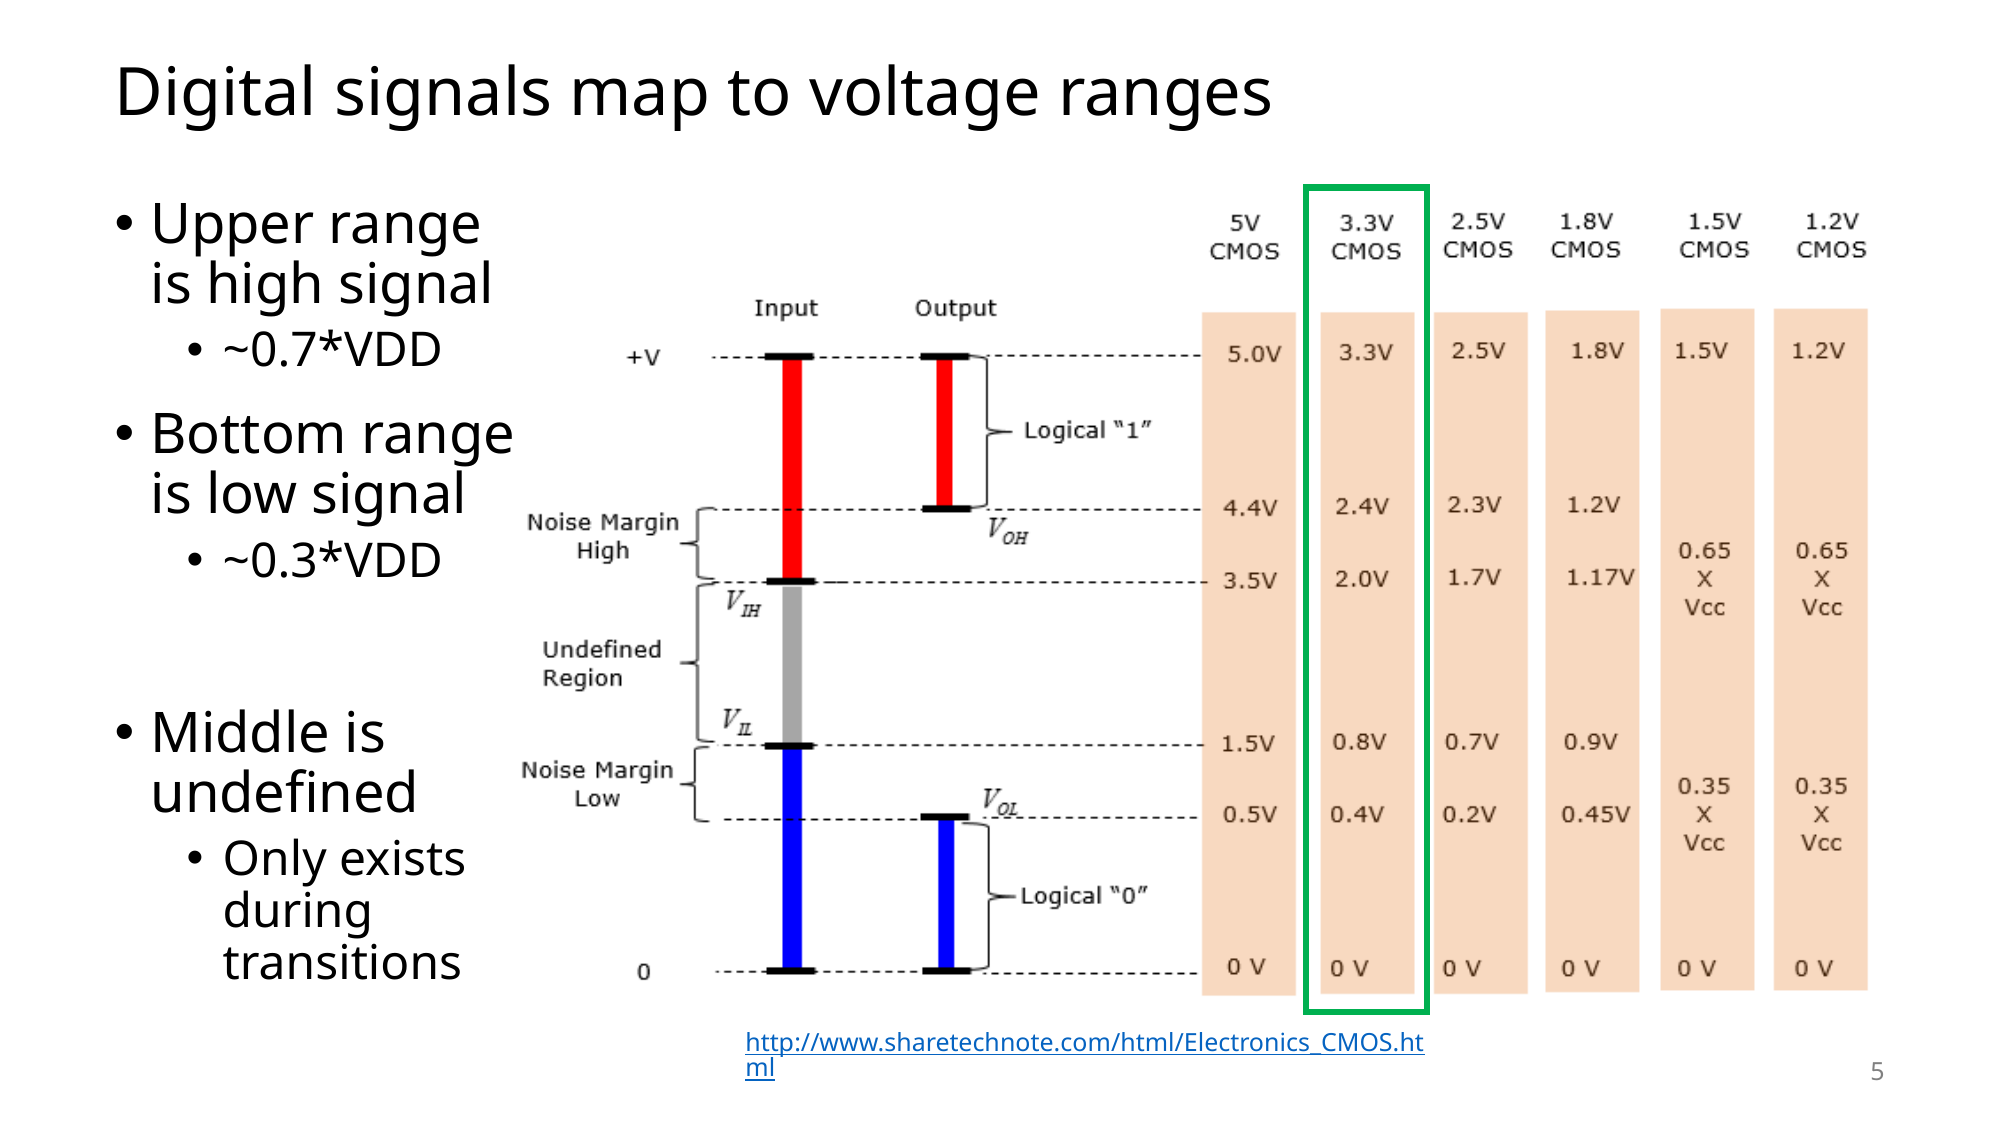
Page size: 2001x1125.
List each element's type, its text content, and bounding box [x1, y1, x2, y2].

text_box http://www.sharetechnote.com/html/Electronics_CMOS.html [730, 1019, 1442, 1069]
slide_number 5 [1749, 1042, 1900, 1103]
list Upper range is high signal ~0.7*VDD Bottom range is low signal ~0.3*VDD Middle is undefined Only exists during transitions [99, 187, 538, 1013]
picture [512, 187, 1900, 1012]
title Digital signals map to voltage ranges [99, 37, 1900, 150]
